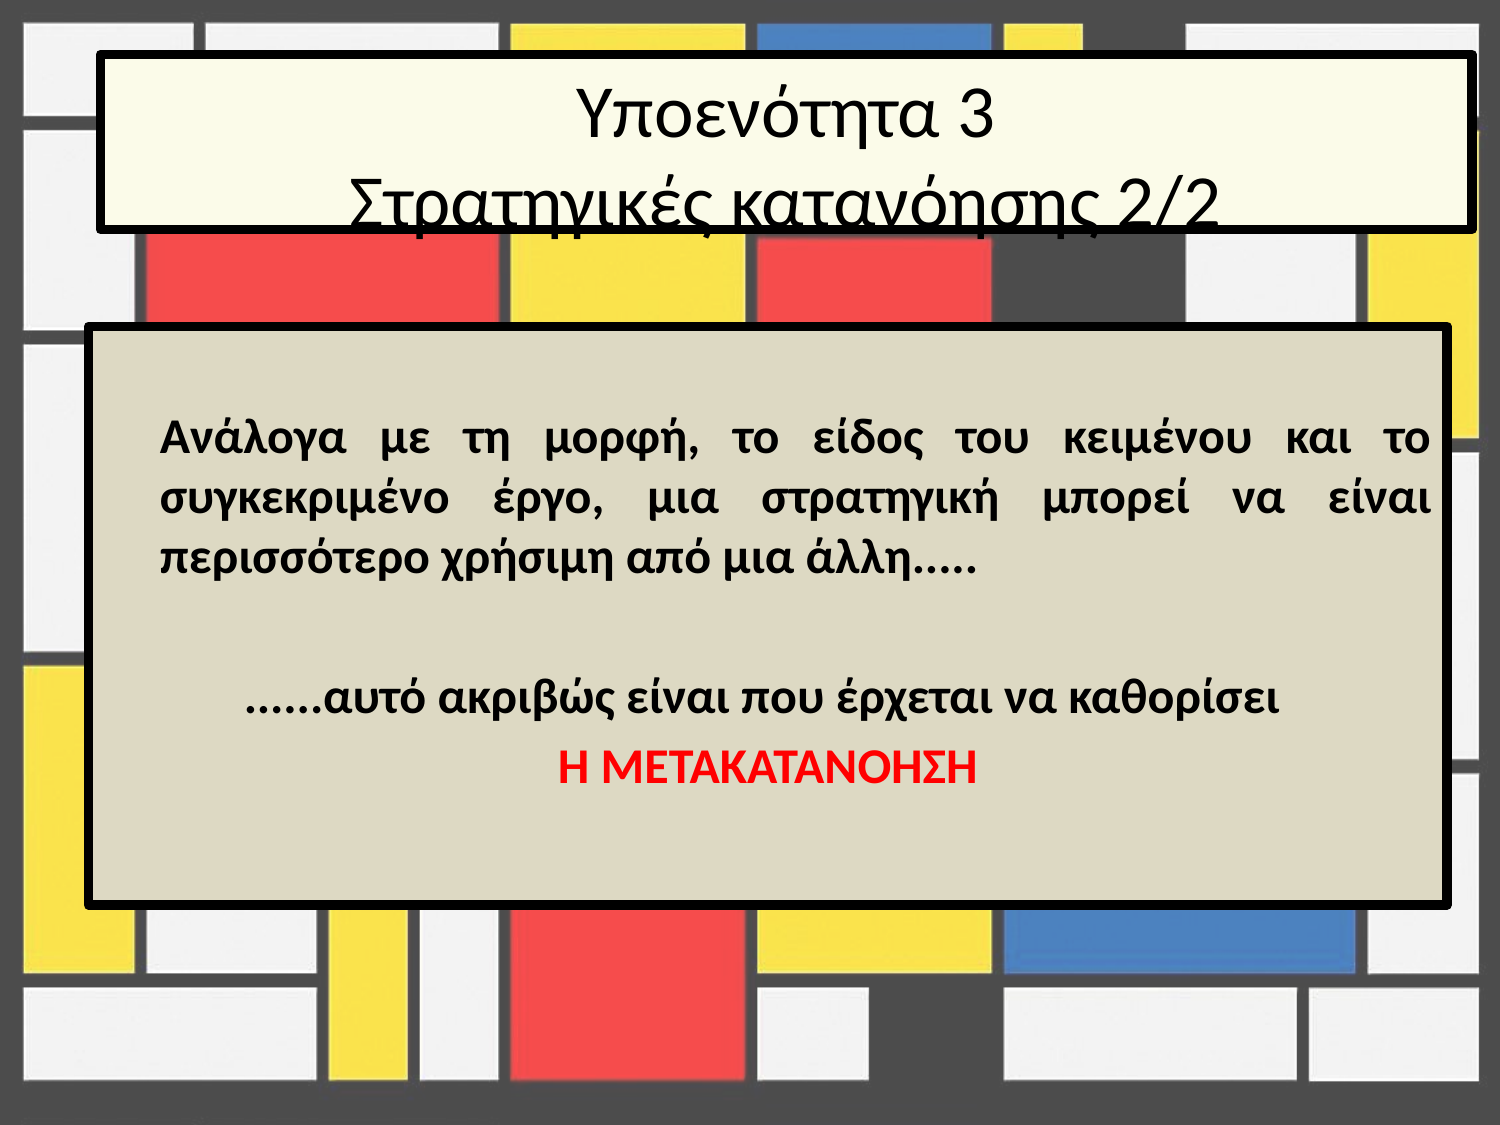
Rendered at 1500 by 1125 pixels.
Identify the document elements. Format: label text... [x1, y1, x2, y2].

list Ανάλογα με τη μορφή, το είδος του κειμένου και το συγκεκριμένο έργο, μια στρατηγική μπορεί να είναι περισσότερο χρήσιμη από μια άλλη..... ......αυτό ακριβώς είναι που έρχεται να καθορίσει Η ΜΕΤΑΚΑΤΑΝΟΗΣΗ [88, 326, 1447, 906]
text_box Υποενότητα 3 Στρατηγικές κατανόησης 2/2 [100, 54, 1473, 230]
